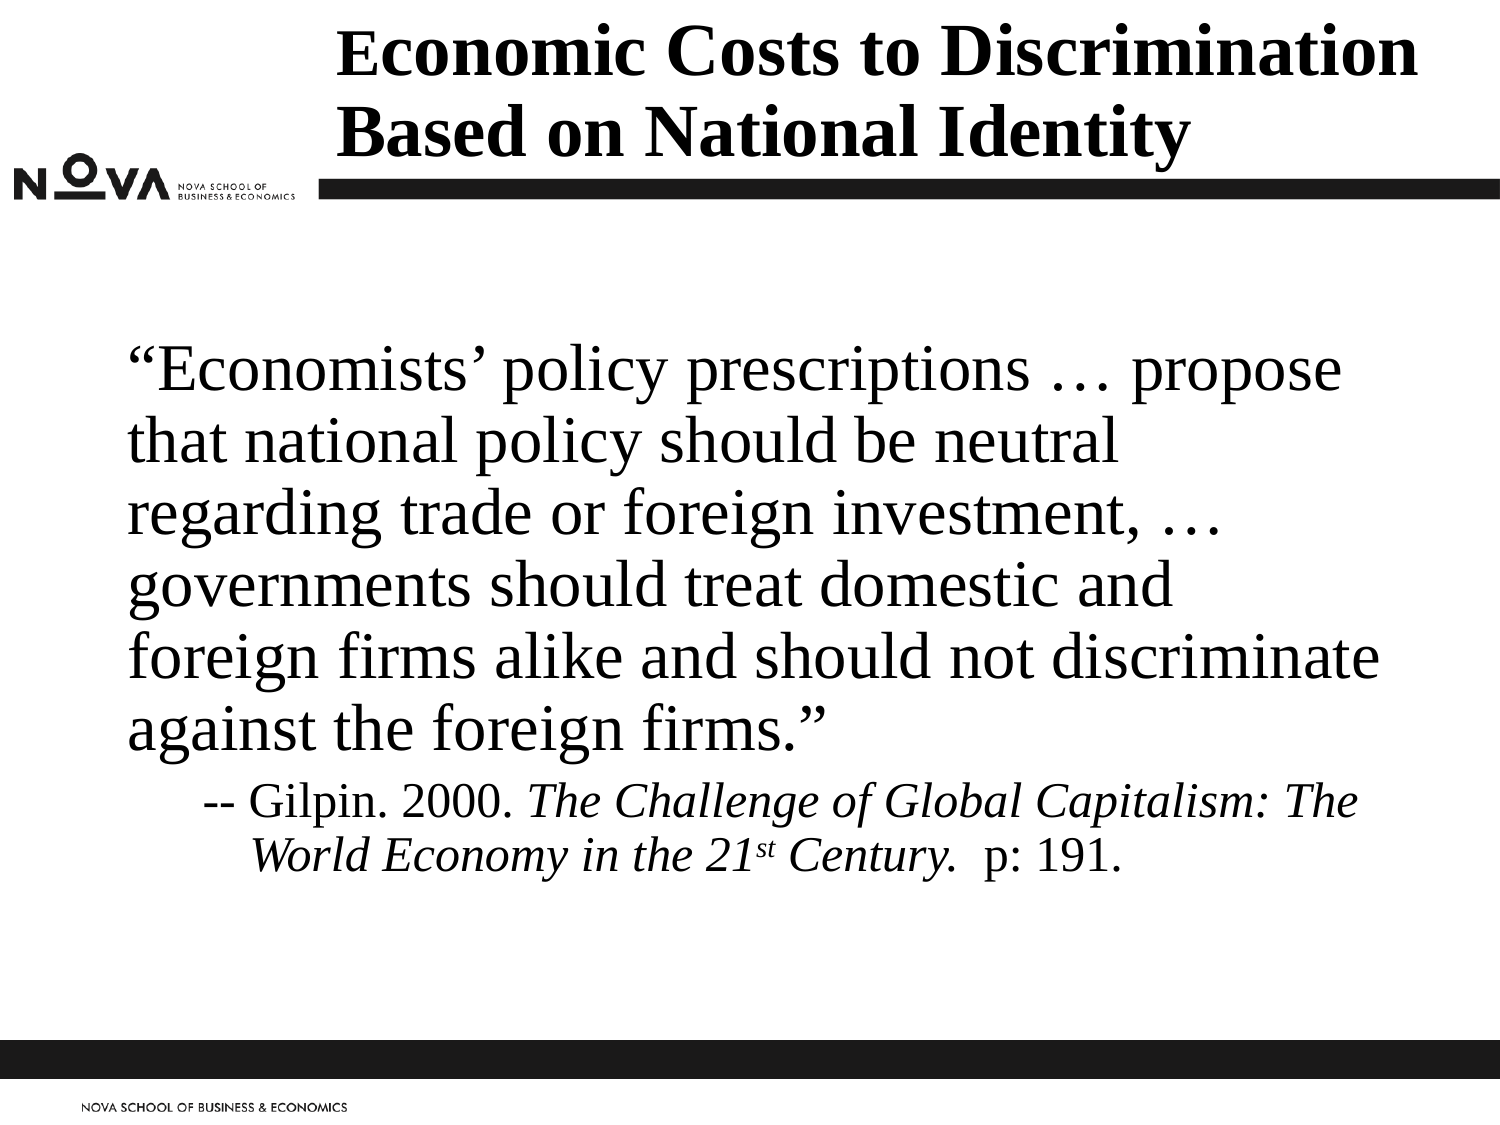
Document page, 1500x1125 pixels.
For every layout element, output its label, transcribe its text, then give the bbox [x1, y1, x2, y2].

list “Economists’ policy prescriptions … propose that national policy should be neutral regarding trade or foreign investment, … governments should treat domestic and foreign firms alike and should not discriminate against the foreign firms.” -- Gilpin. 2000. The Challenge of Global Capitalism: The World Economy in the 21st Century. p: 191. [112, 324, 1401, 931]
picture [14, 153, 1500, 200]
picture [0, 1040, 1500, 1112]
title Economic Costs to Discrimination Based on National Identity [321, 3, 1465, 175]
